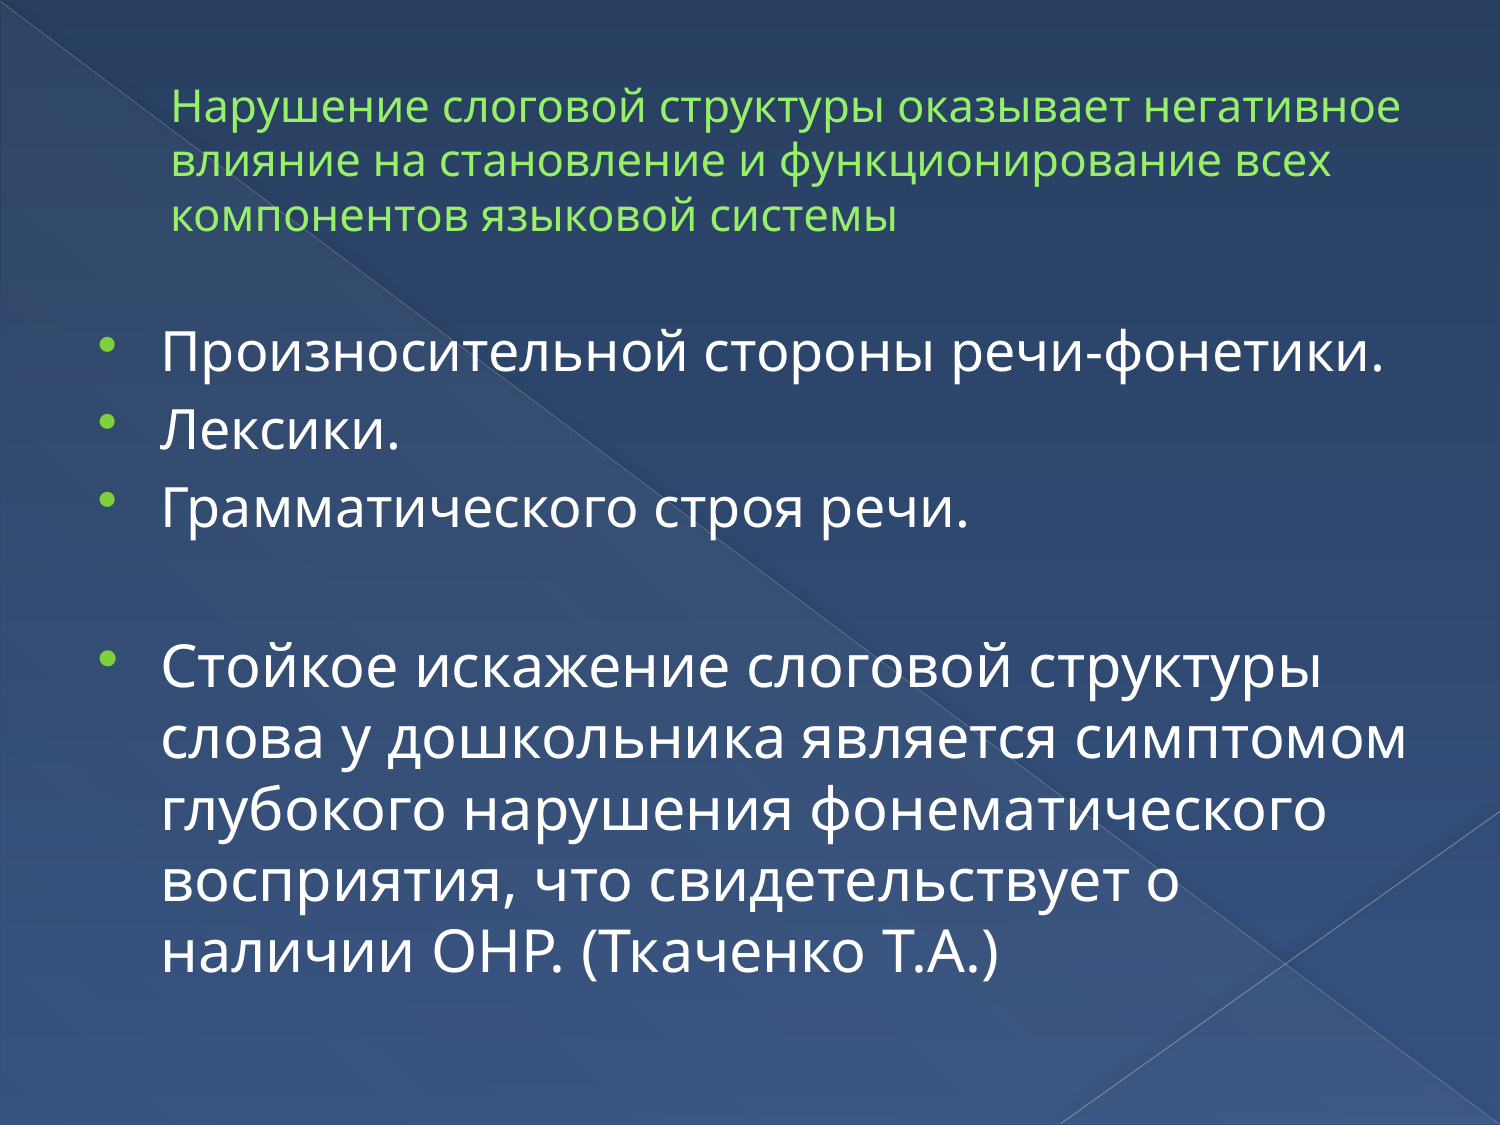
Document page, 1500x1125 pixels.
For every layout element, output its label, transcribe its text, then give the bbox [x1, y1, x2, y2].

title Нарушение слоговой структуры оказывает негативное влияние на становление и функционирование всех компонентов языковой системы [75, 43, 1425, 274]
list Произносительной стороны речи-фонетики. Лексики. Грамматического строя речи. Стойкое искажение слоговой структуры слова у дошкольника является симптомом глубокого нарушения фонематического восприятия, что свидетельствует о наличии ОНР. (Ткаченко Т.А.) [75, 308, 1425, 1059]
